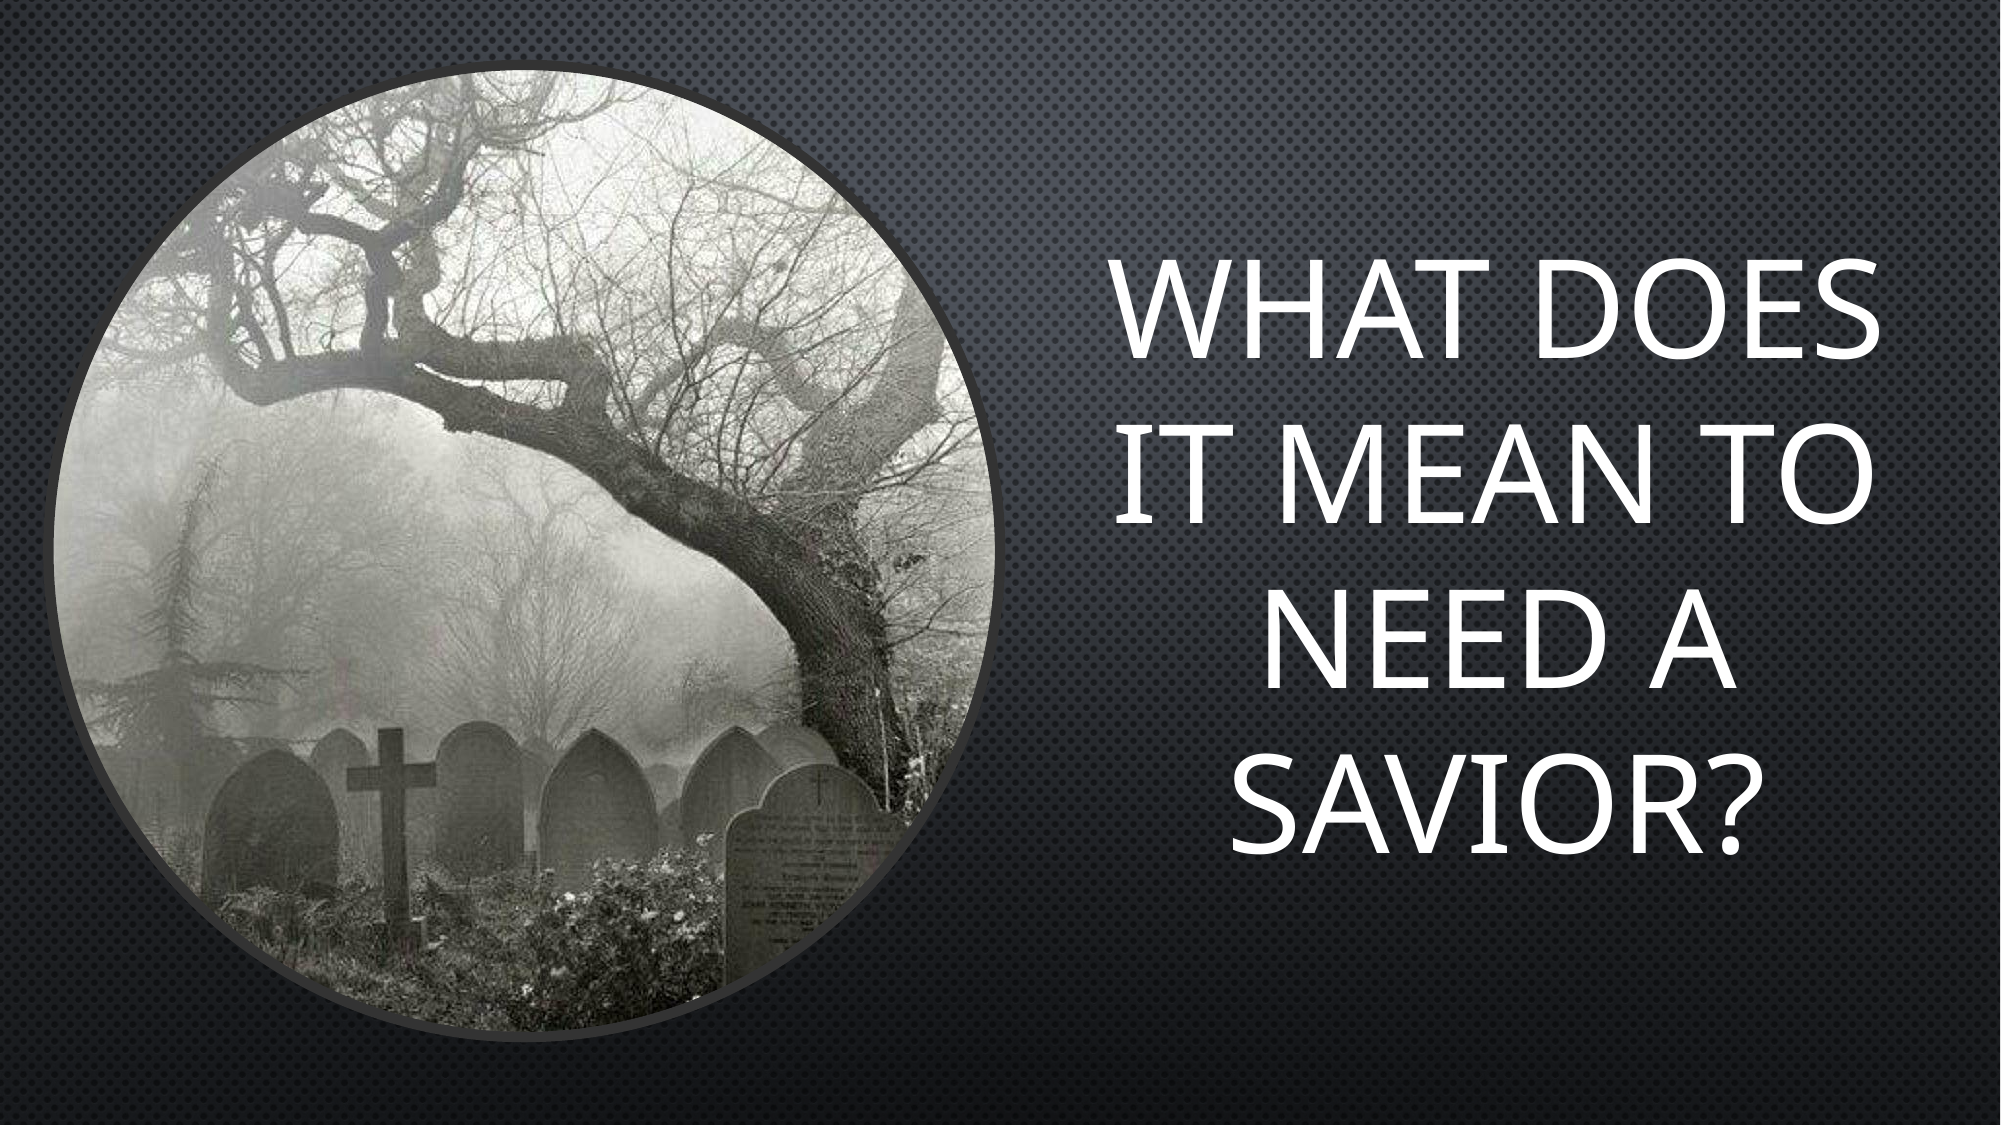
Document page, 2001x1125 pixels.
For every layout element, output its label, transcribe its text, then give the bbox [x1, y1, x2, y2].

title What does it mean to need a Savior? [1020, 158, 1973, 944]
picture [48, 64, 1001, 1038]
